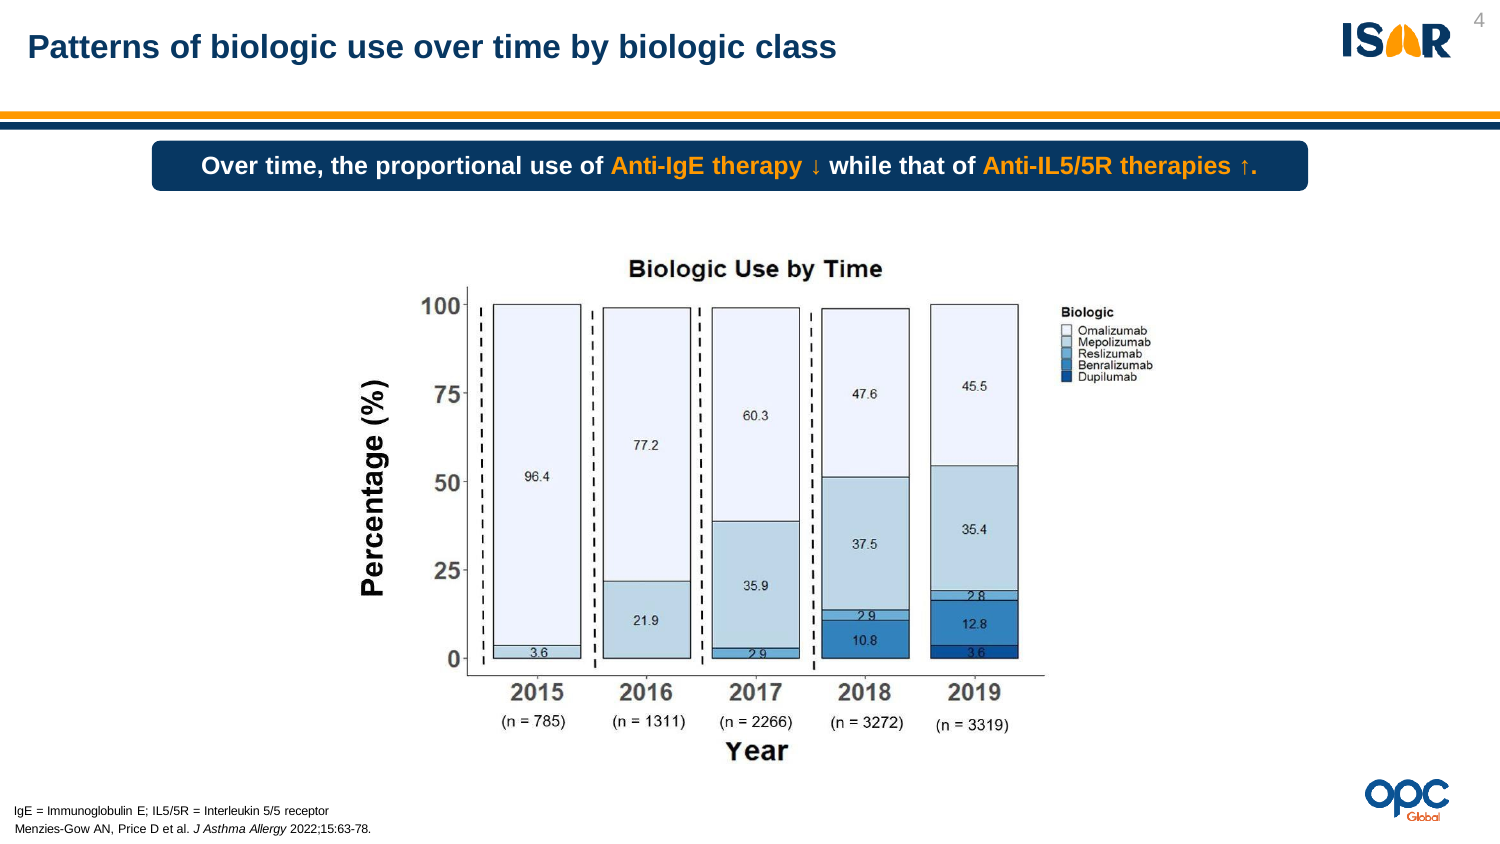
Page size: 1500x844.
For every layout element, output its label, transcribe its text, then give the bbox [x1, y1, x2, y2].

picture [358, 252, 1156, 764]
text_box [151, 140, 1309, 191]
text_box IgE = Immunoglobulin E; IL5/5R = Interleukin 5/5 receptor Menzies-Gow AN, Price D et al. J Asthma Allergy 2022;15:63-78. [11, 802, 379, 836]
picture [1365, 779, 1449, 821]
picture [1341, 21, 1454, 58]
title Patterns of biologic use over time by biologic class [26, 13, 1213, 166]
text_box Over time, the proportional use of Anti-IgE therapy ↓ while that of Anti-IL5/5R therapies ↑. [199, 147, 1261, 180]
text_box 4 [1471, 4, 1488, 32]
